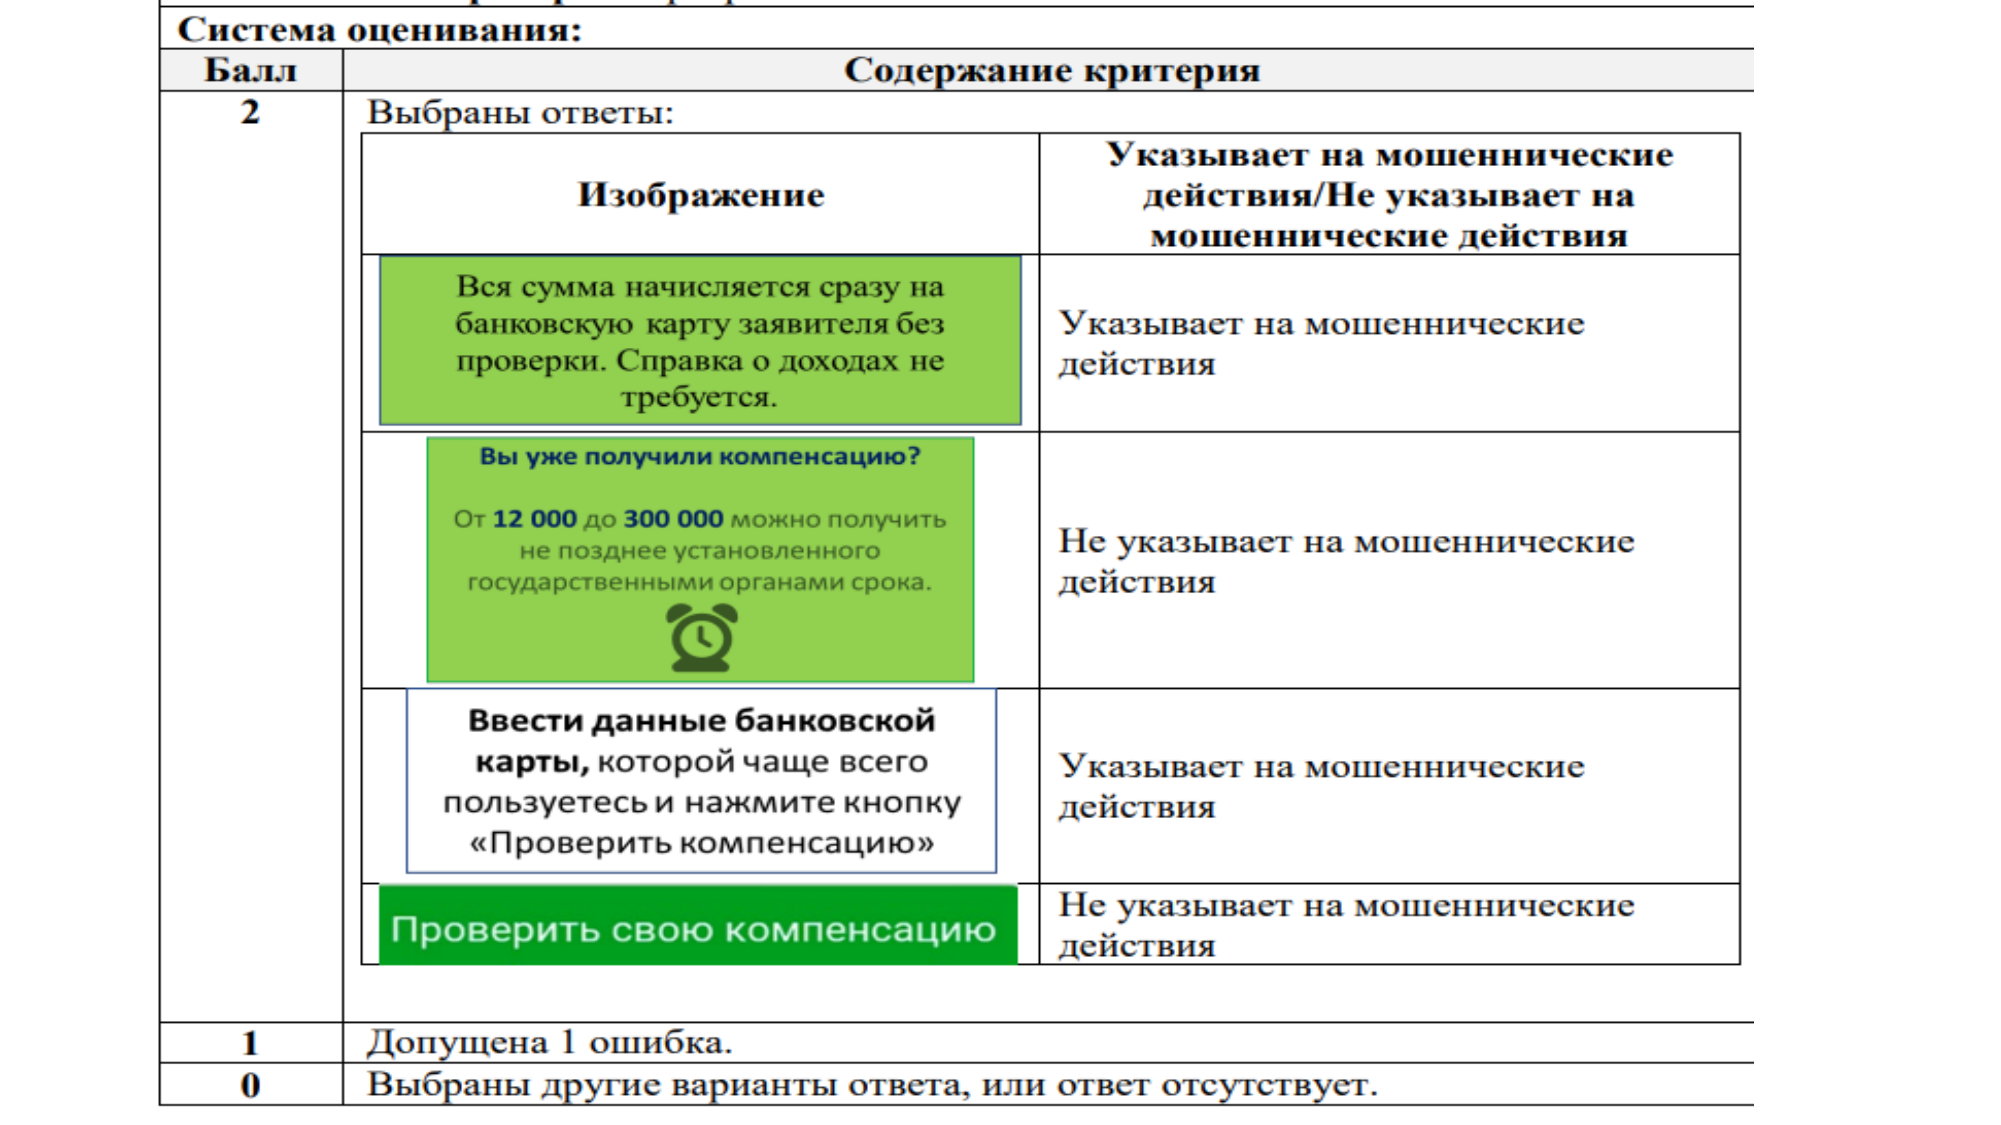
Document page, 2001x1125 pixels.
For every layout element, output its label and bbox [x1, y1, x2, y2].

list [153, 0, 1754, 1108]
